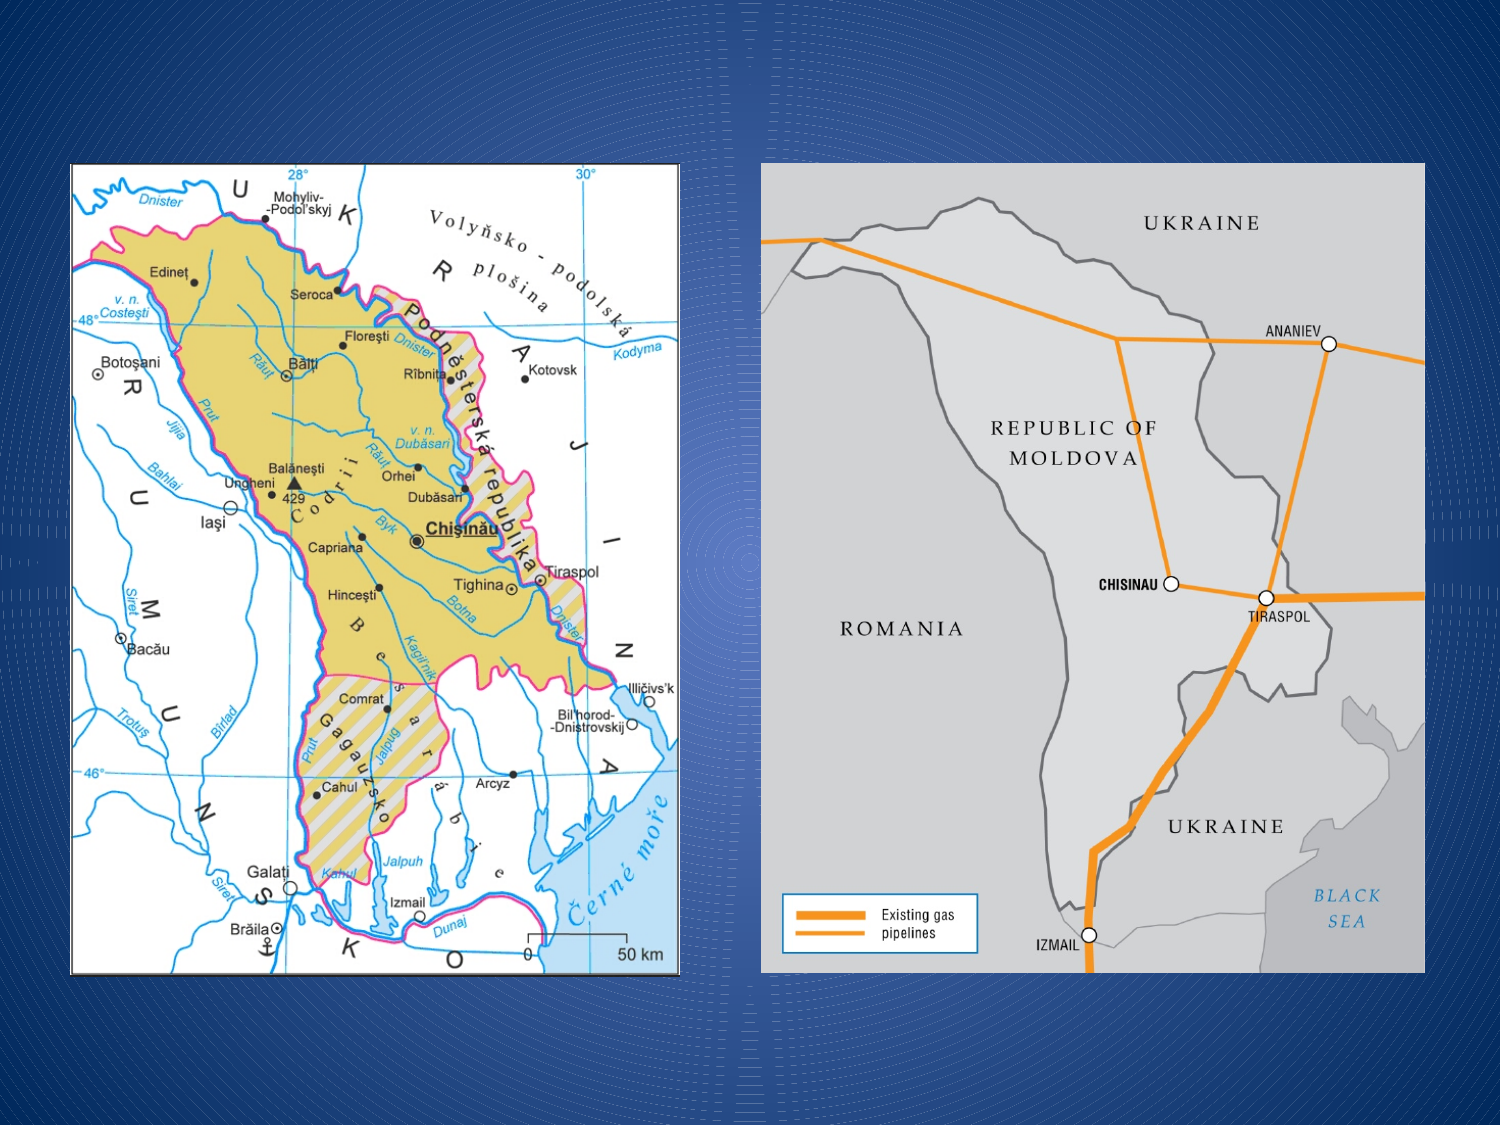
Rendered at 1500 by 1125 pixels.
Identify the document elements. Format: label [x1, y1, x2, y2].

list [761, 163, 1425, 974]
list [70, 163, 680, 977]
